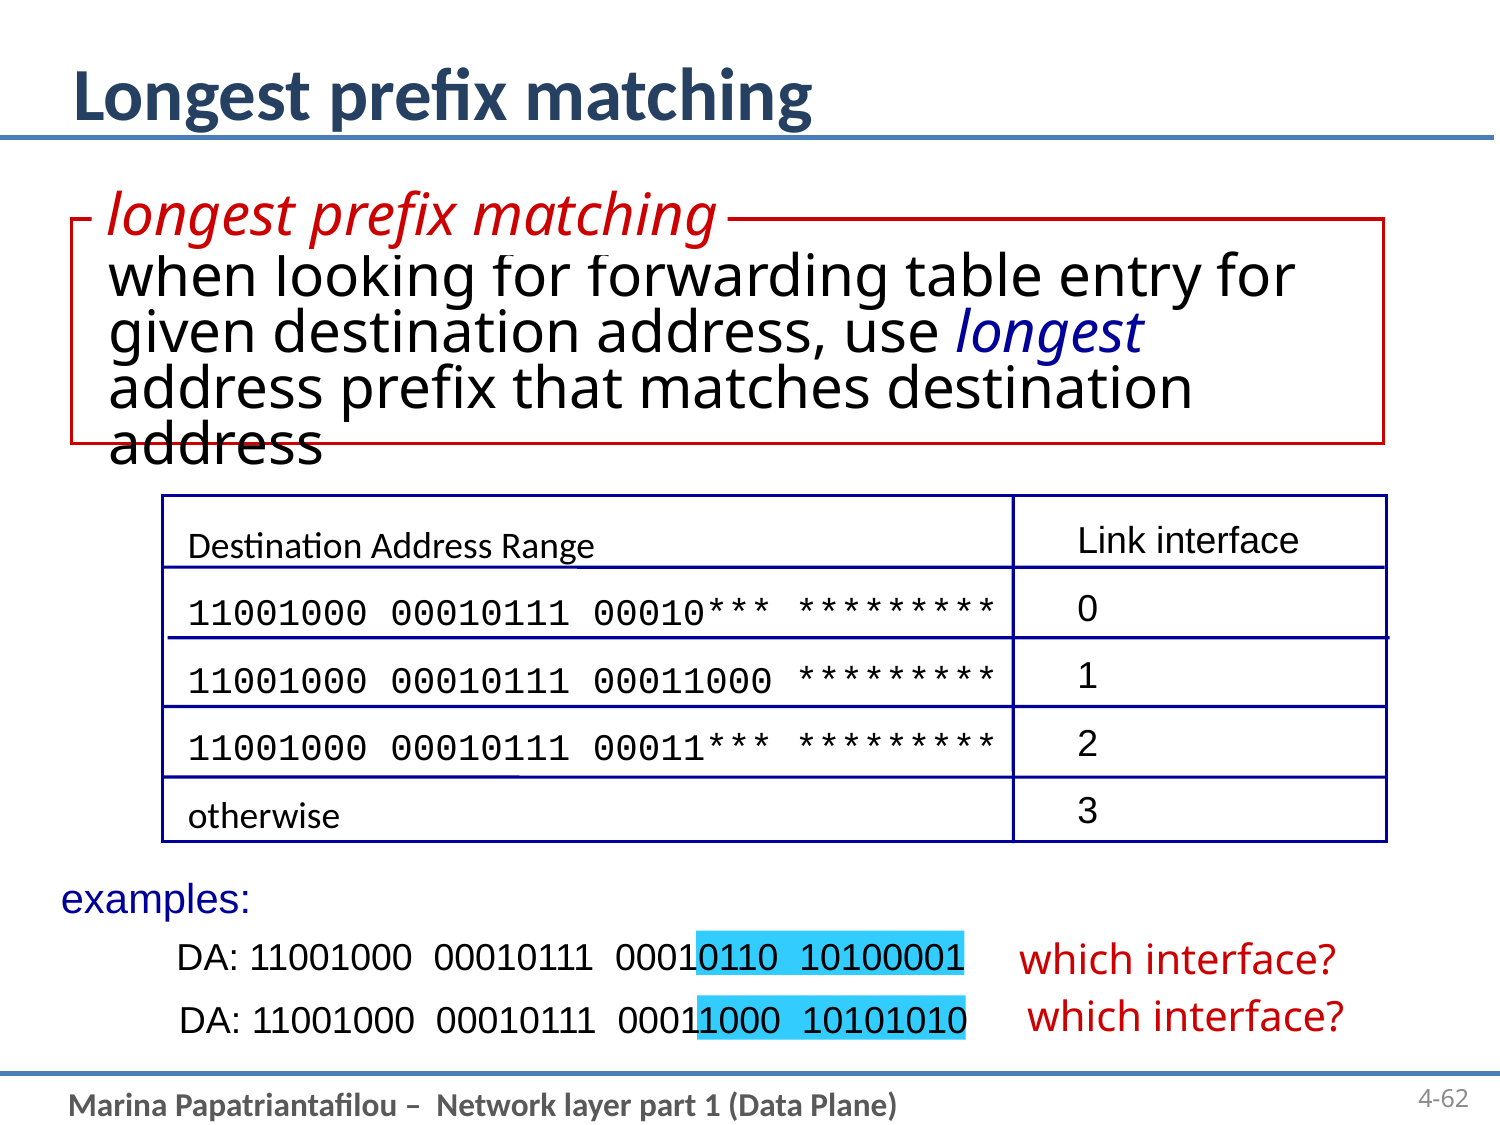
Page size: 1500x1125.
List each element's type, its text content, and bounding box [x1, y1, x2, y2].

text_box [728, 218, 1384, 444]
text_box [162, 495, 1013, 567]
text_box [162, 778, 1013, 842]
text_box which interface? [1012, 982, 1359, 1048]
text_box [1014, 638, 1387, 842]
slide_number 4-62 [1364, 1069, 1484, 1125]
text_box which interface? [1004, 925, 1352, 991]
text_box [1315, 495, 1387, 637]
text_box examples: [46, 864, 267, 930]
text_box Link interface 0 1 2 3 [1062, 486, 1315, 839]
text_box when looking for forwarding table entry for given destination address, use longest address prefix that matches destination address [93, 244, 1374, 484]
title Longest prefix matching [58, 15, 1334, 166]
text_box [1014, 495, 1062, 567]
text_box Destination Address Range 11001000 00010111 00010*** ********* 11001000 00010111 00011000 ********* 11001000 00010111 00011*** ********* otherwise [173, 491, 1036, 495]
text_box DA: 11001000 00010111 00011000 10101010 [164, 988, 994, 1049]
text_box longest prefix matching [91, 170, 728, 256]
text_box [162, 568, 1013, 777]
text_box DA: 11001000 00010111 00010110 10100001 [161, 925, 991, 986]
text_box [1014, 568, 1062, 637]
text_box [71, 218, 93, 444]
